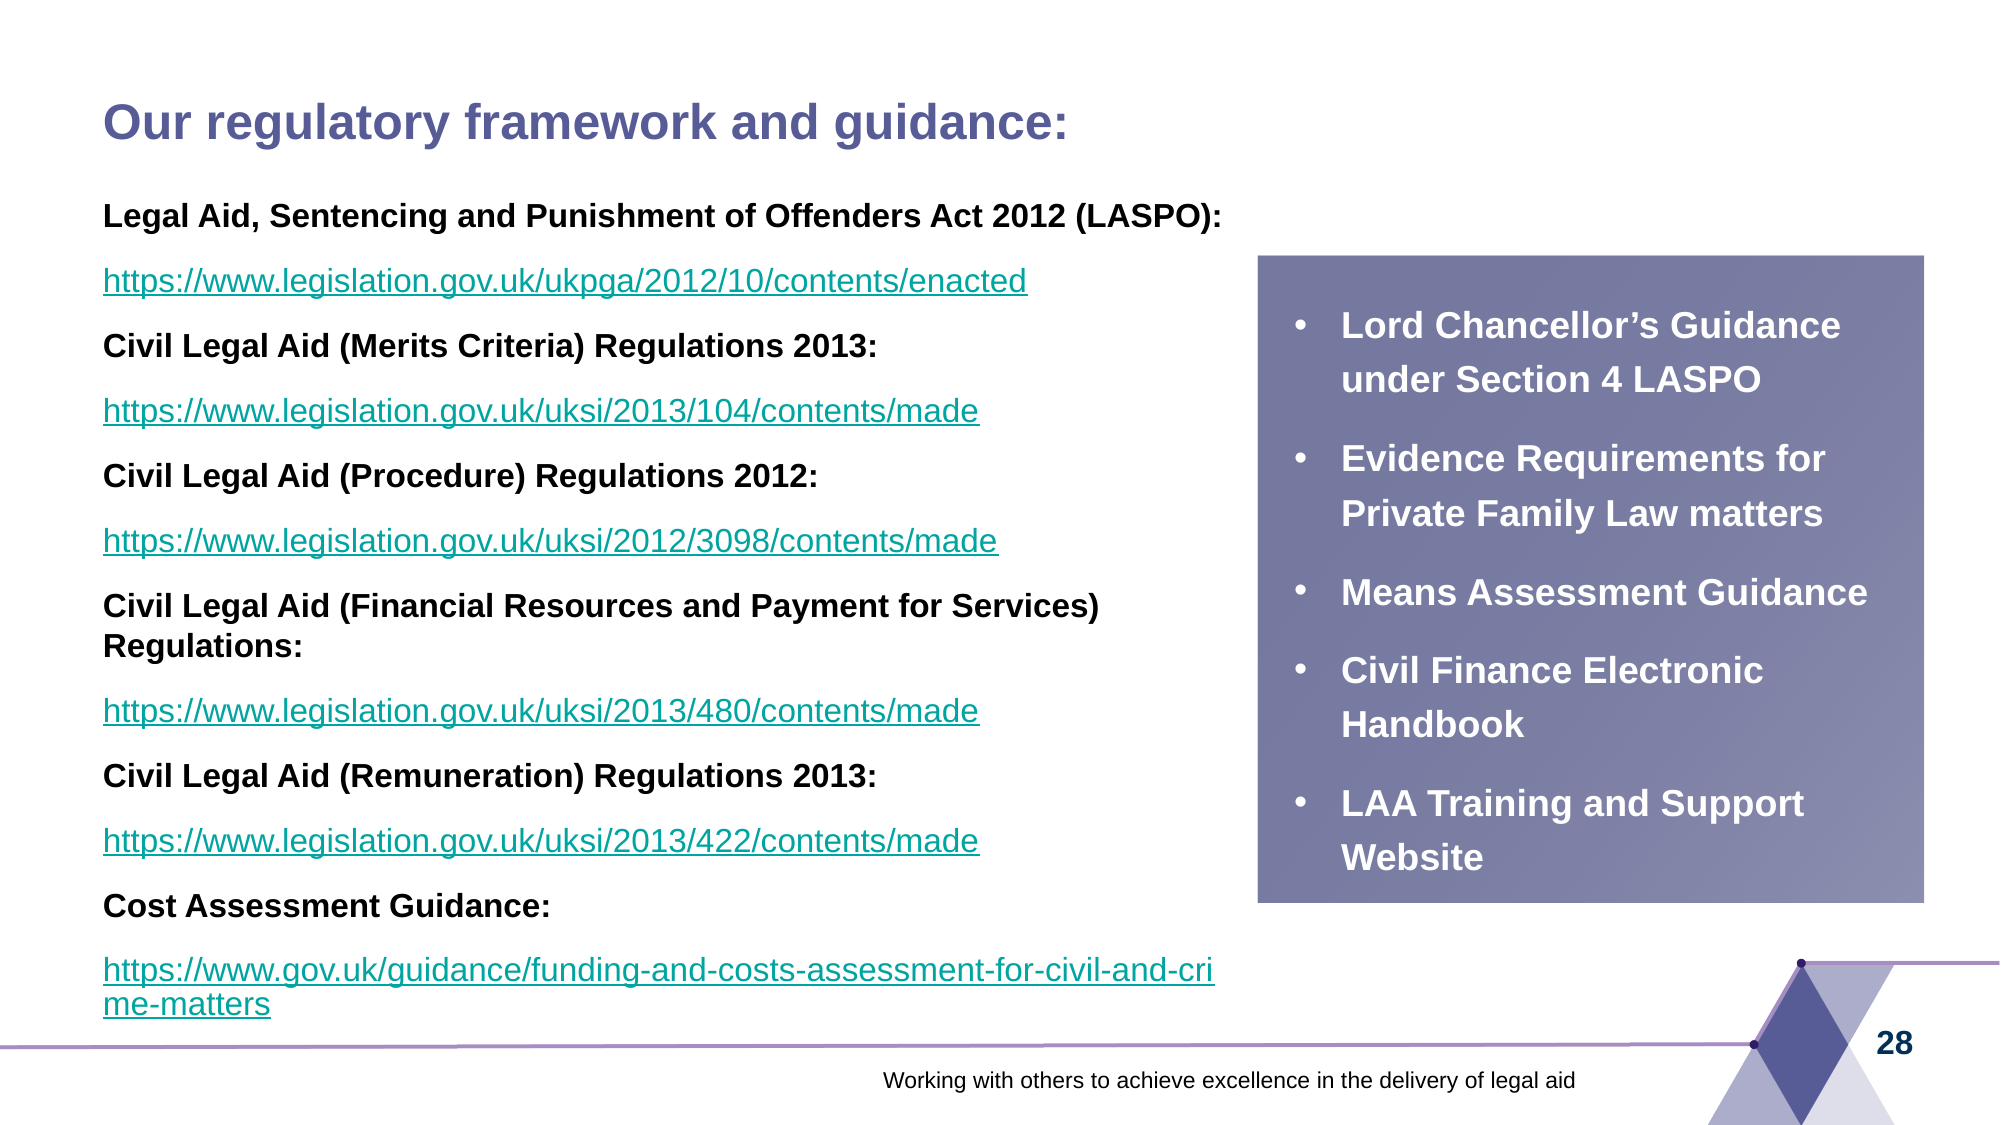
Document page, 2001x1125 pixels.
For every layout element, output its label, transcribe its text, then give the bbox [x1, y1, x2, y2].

title Our regulatory framework and guidance: [102, 96, 1370, 153]
footer Working with others to achieve excellence in the delivery of legal aid [85, 1038, 1577, 1093]
picture [0, 1, 2000, 1125]
list Legal Aid, Sentencing and Punishment of Offenders Act 2012 (LASPO): https://www.legislation.gov.uk/ukpga/2012/10/contents/enacted Civil Legal Aid (Merits Criteria) Regulations 2013: https://www.legislation.gov.uk/uksi/2013/104/contents/made Civil Legal Aid (Procedure) Regulations 2012: https://www.legislation.gov.uk/uksi/2012/3098/contents/made Civil Legal Aid (Financial Resources and Payment for Services) Regulations: https://www.legislation.gov.uk/uksi/2013/480/contents/made Civil Legal Aid (Remuneration) Regulations 2013: https://www.legislation.gov.uk/uksi/2013/422/contents/made Cost Assessment Guidance: https://www.gov.uk/guidance/funding-and-costs-assessment-for-civil-and-crime-matters [102, 194, 1235, 1028]
slide_number 28 [1865, 1020, 1925, 1063]
text_box Lord Chancellor’s Guidance under Section 4 LASPO Evidence Requirements for Private Family Law matters Means Assessment Guidance Civil Finance Electronic Handbook LAA Training and Support Website [1257, 255, 1925, 903]
